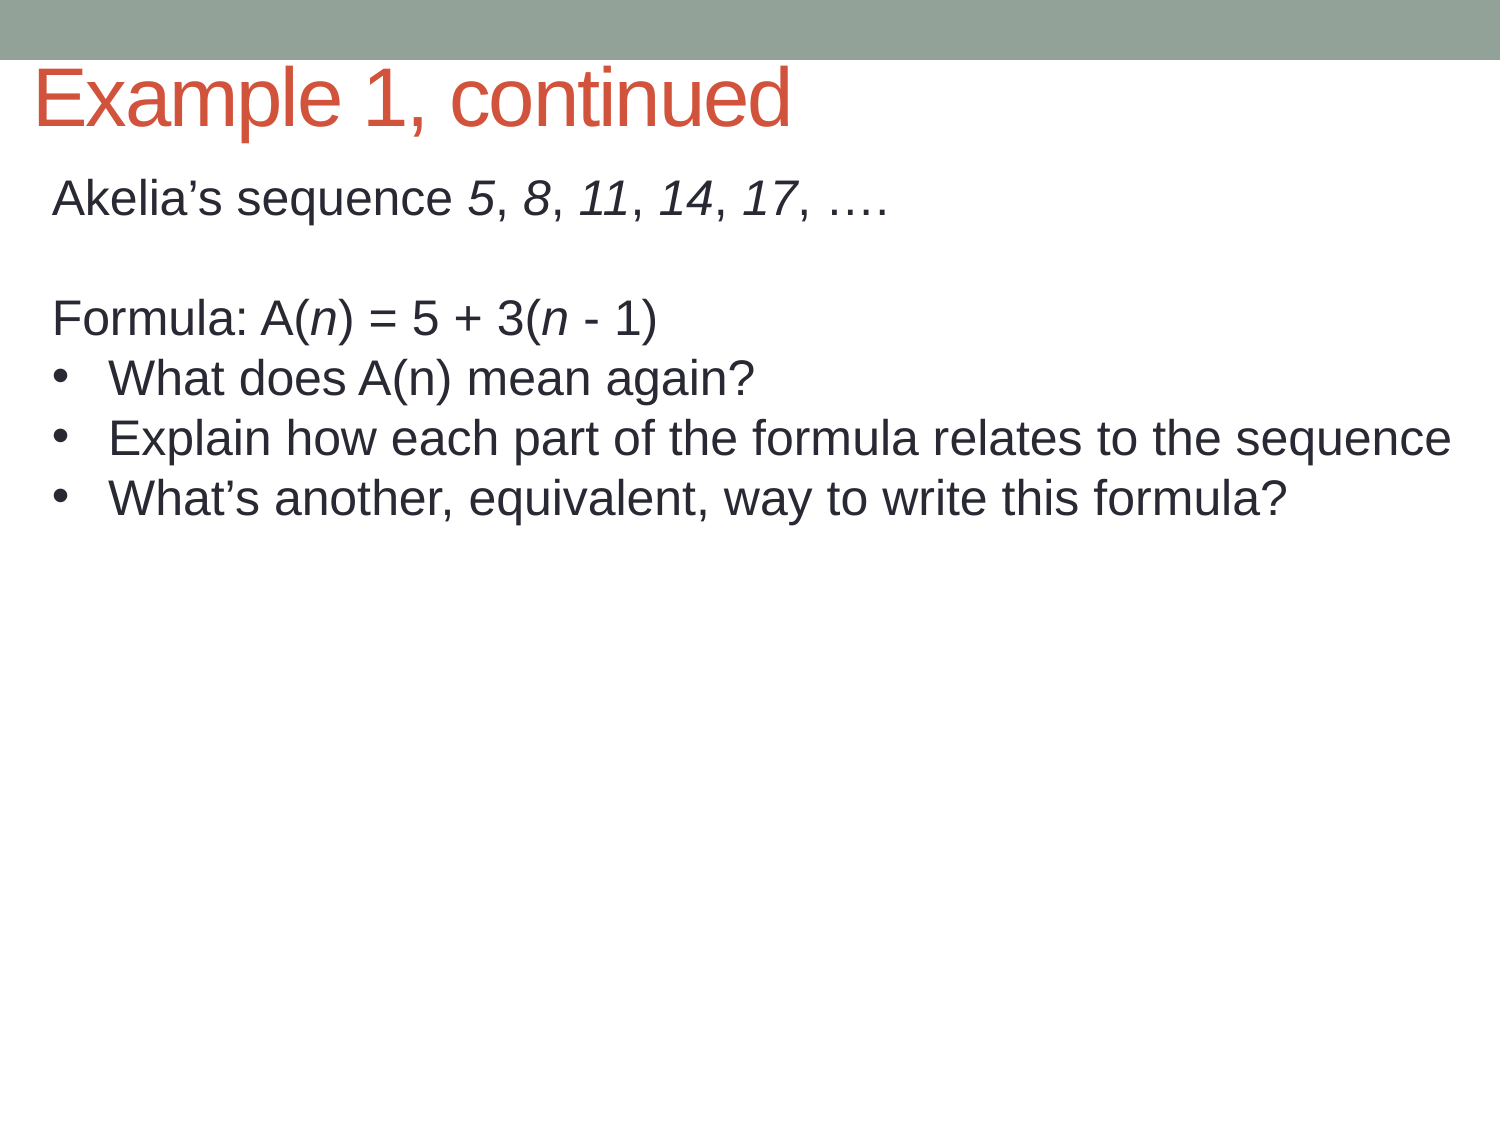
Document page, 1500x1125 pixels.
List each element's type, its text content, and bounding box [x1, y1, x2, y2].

title Example 1, continued [17, 12, 1368, 175]
text_box Akelia’s sequence 5, 8, 11, 14, 17, …. Formula: A(n) = 5 + 3(n - 1) What does A(n) mean again? Explain how each part of the formula relates to the sequence What’s another, equivalent, way to write this formula? [37, 157, 1469, 533]
